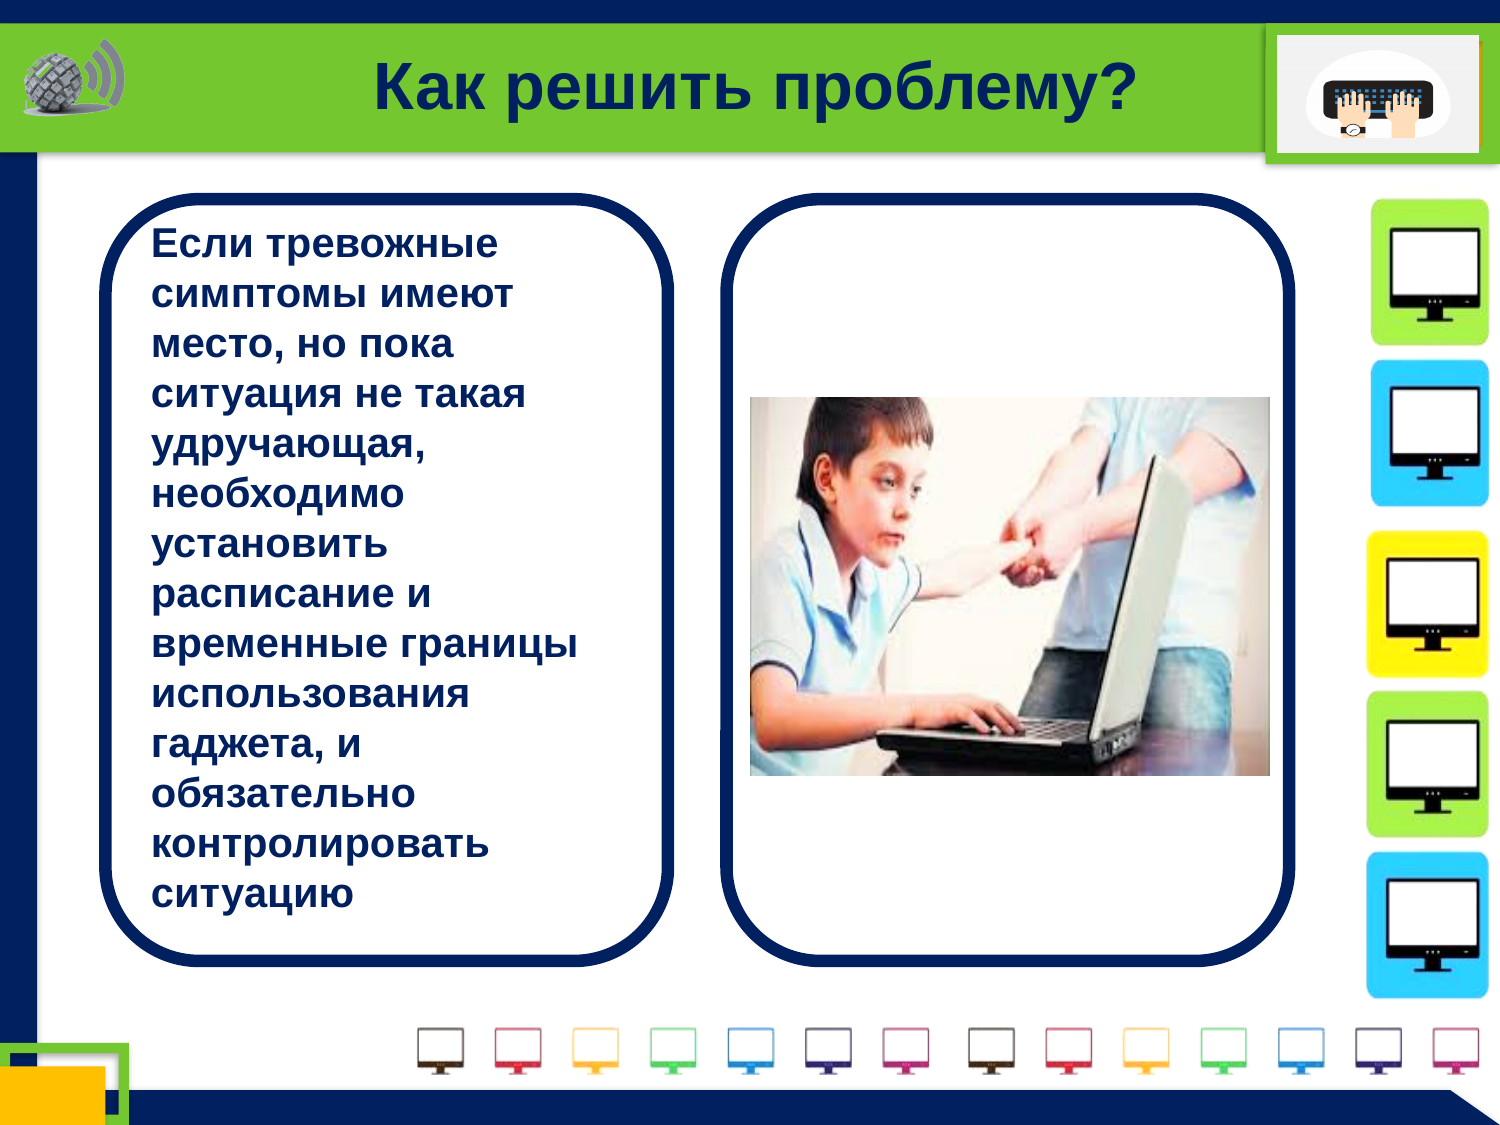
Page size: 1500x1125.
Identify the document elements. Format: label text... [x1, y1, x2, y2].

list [749, 396, 1270, 776]
list Если тревожные симптомы имеют место, но пока ситуация не такая удручающая, необходимо установить расписание и временные границы использования гаджета, и обязательно контролировать ситуацию [135, 208, 645, 941]
title Как решить проблему? [82, 35, 1432, 131]
picture [1277, 35, 1479, 153]
